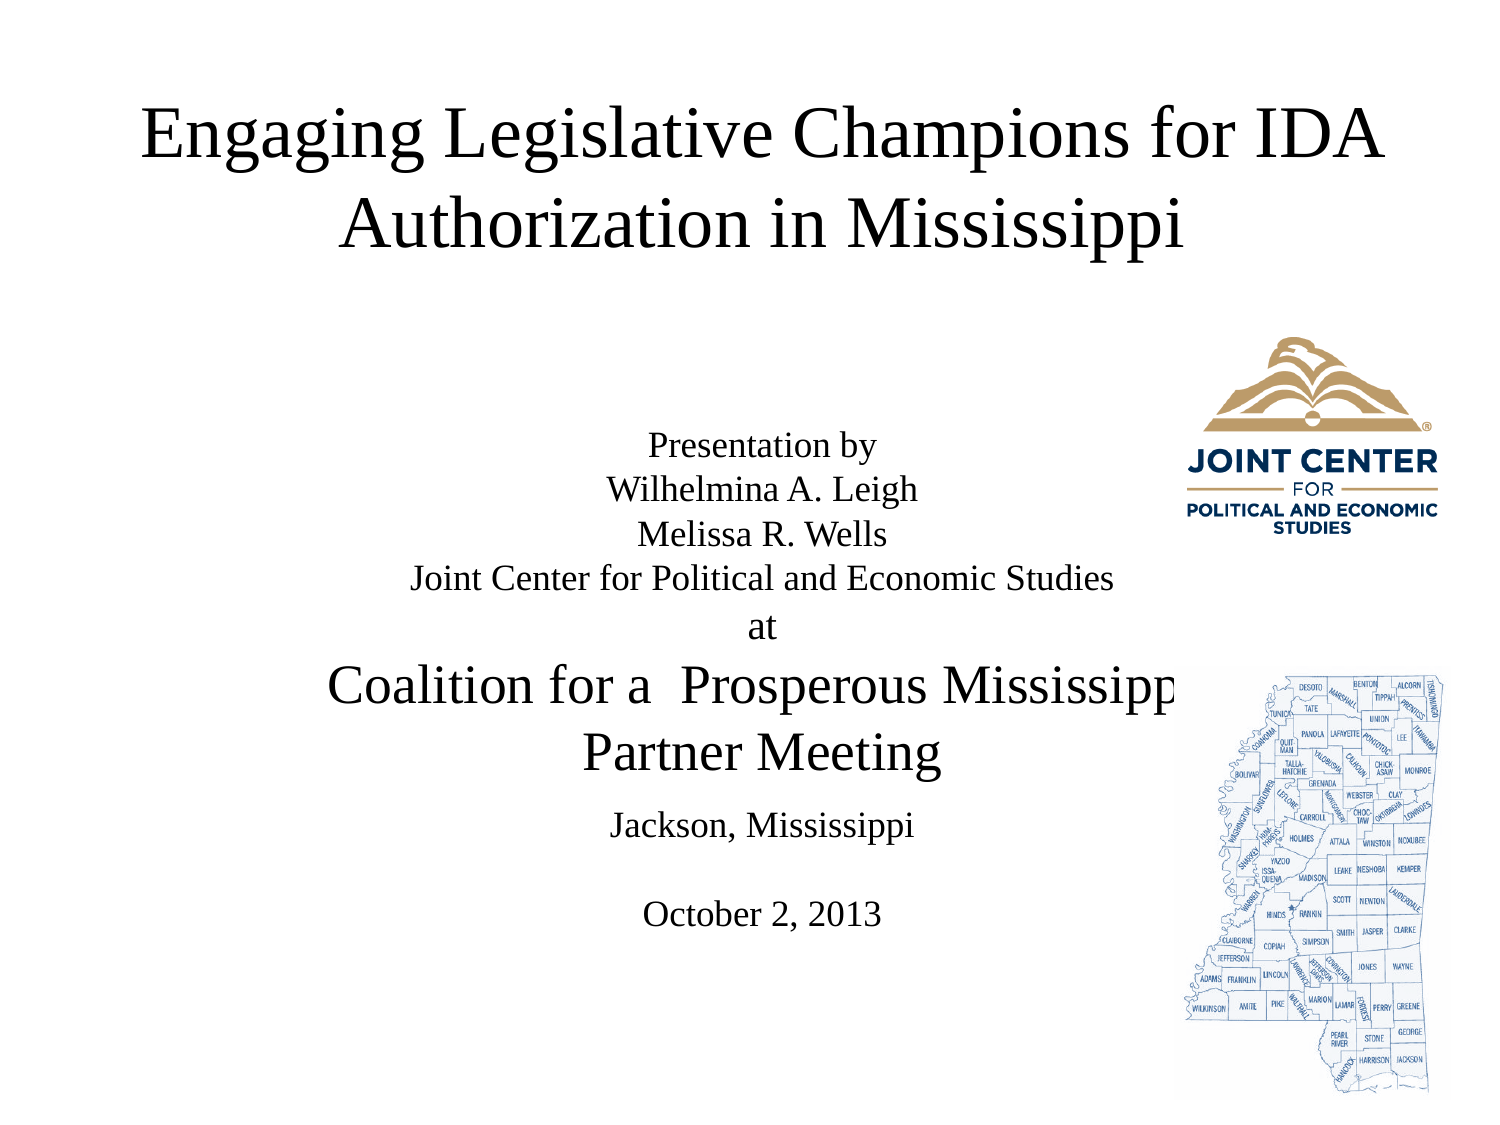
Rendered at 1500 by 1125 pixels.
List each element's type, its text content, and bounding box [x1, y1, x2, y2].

title Engaging Legislative Champions for IDA Authorization in Mississippi Presentation by Wilhelmina A. Leigh Melissa R. Wells Joint Center for Political and Economic Studies at Coalition for a Prosperous Mississippi Partner Meeting Jackson, Mississippi October 2, 2013 [62, 75, 1463, 988]
picture [1174, 665, 1451, 1101]
picture [1187, 337, 1438, 534]
